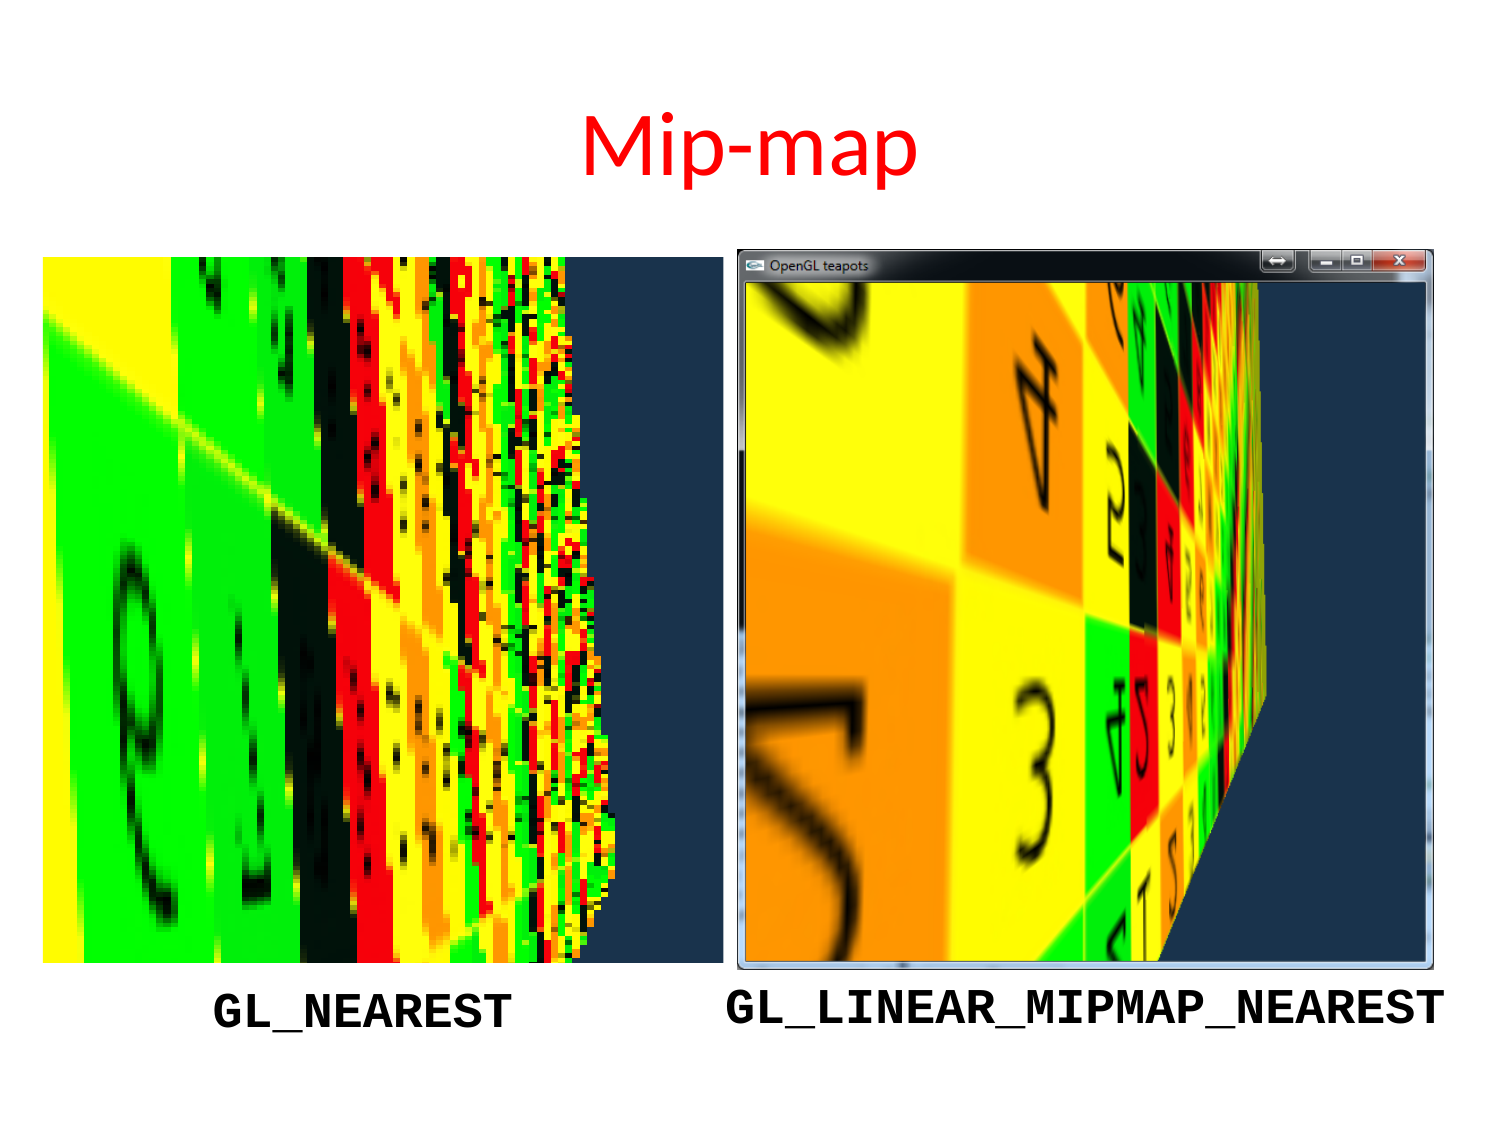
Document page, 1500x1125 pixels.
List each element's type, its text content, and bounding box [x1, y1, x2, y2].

picture [42, 256, 724, 963]
text_box GL_NEAREST [197, 971, 528, 1045]
title Mip-map [75, 45, 1425, 233]
picture [737, 249, 1434, 970]
text_box GL_LINEAR_MIPMAP_NEAREST [710, 966, 1461, 1042]
